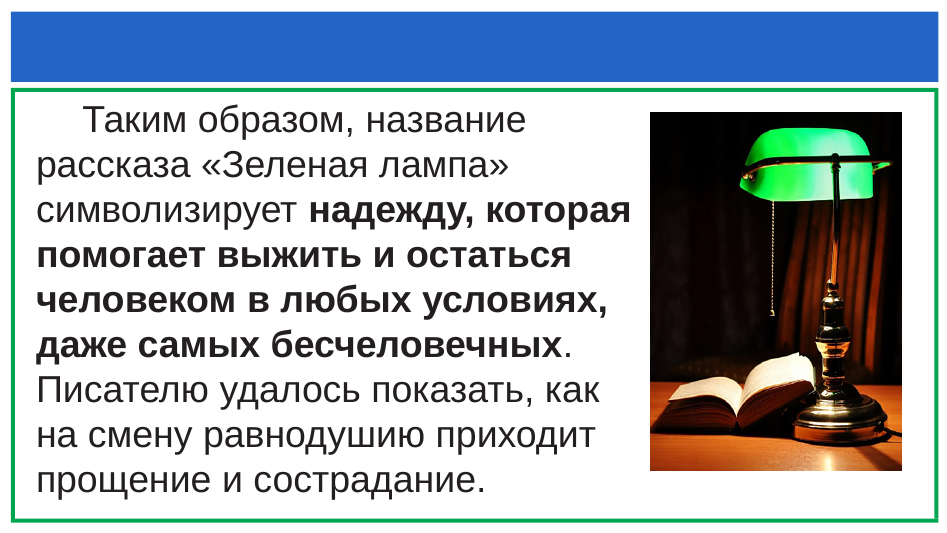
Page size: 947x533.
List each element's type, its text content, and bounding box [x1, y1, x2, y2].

picture [650, 112, 902, 471]
list Таким образом, название рассказа «Зеленая лампа» символизирует надежду, которая помогает выжить и остаться человеком в любых условиях, даже самых бесчеловечных. Писателю удалось показать, как на смену равнодушию приходит прощение и сострадание. [36, 95, 651, 533]
